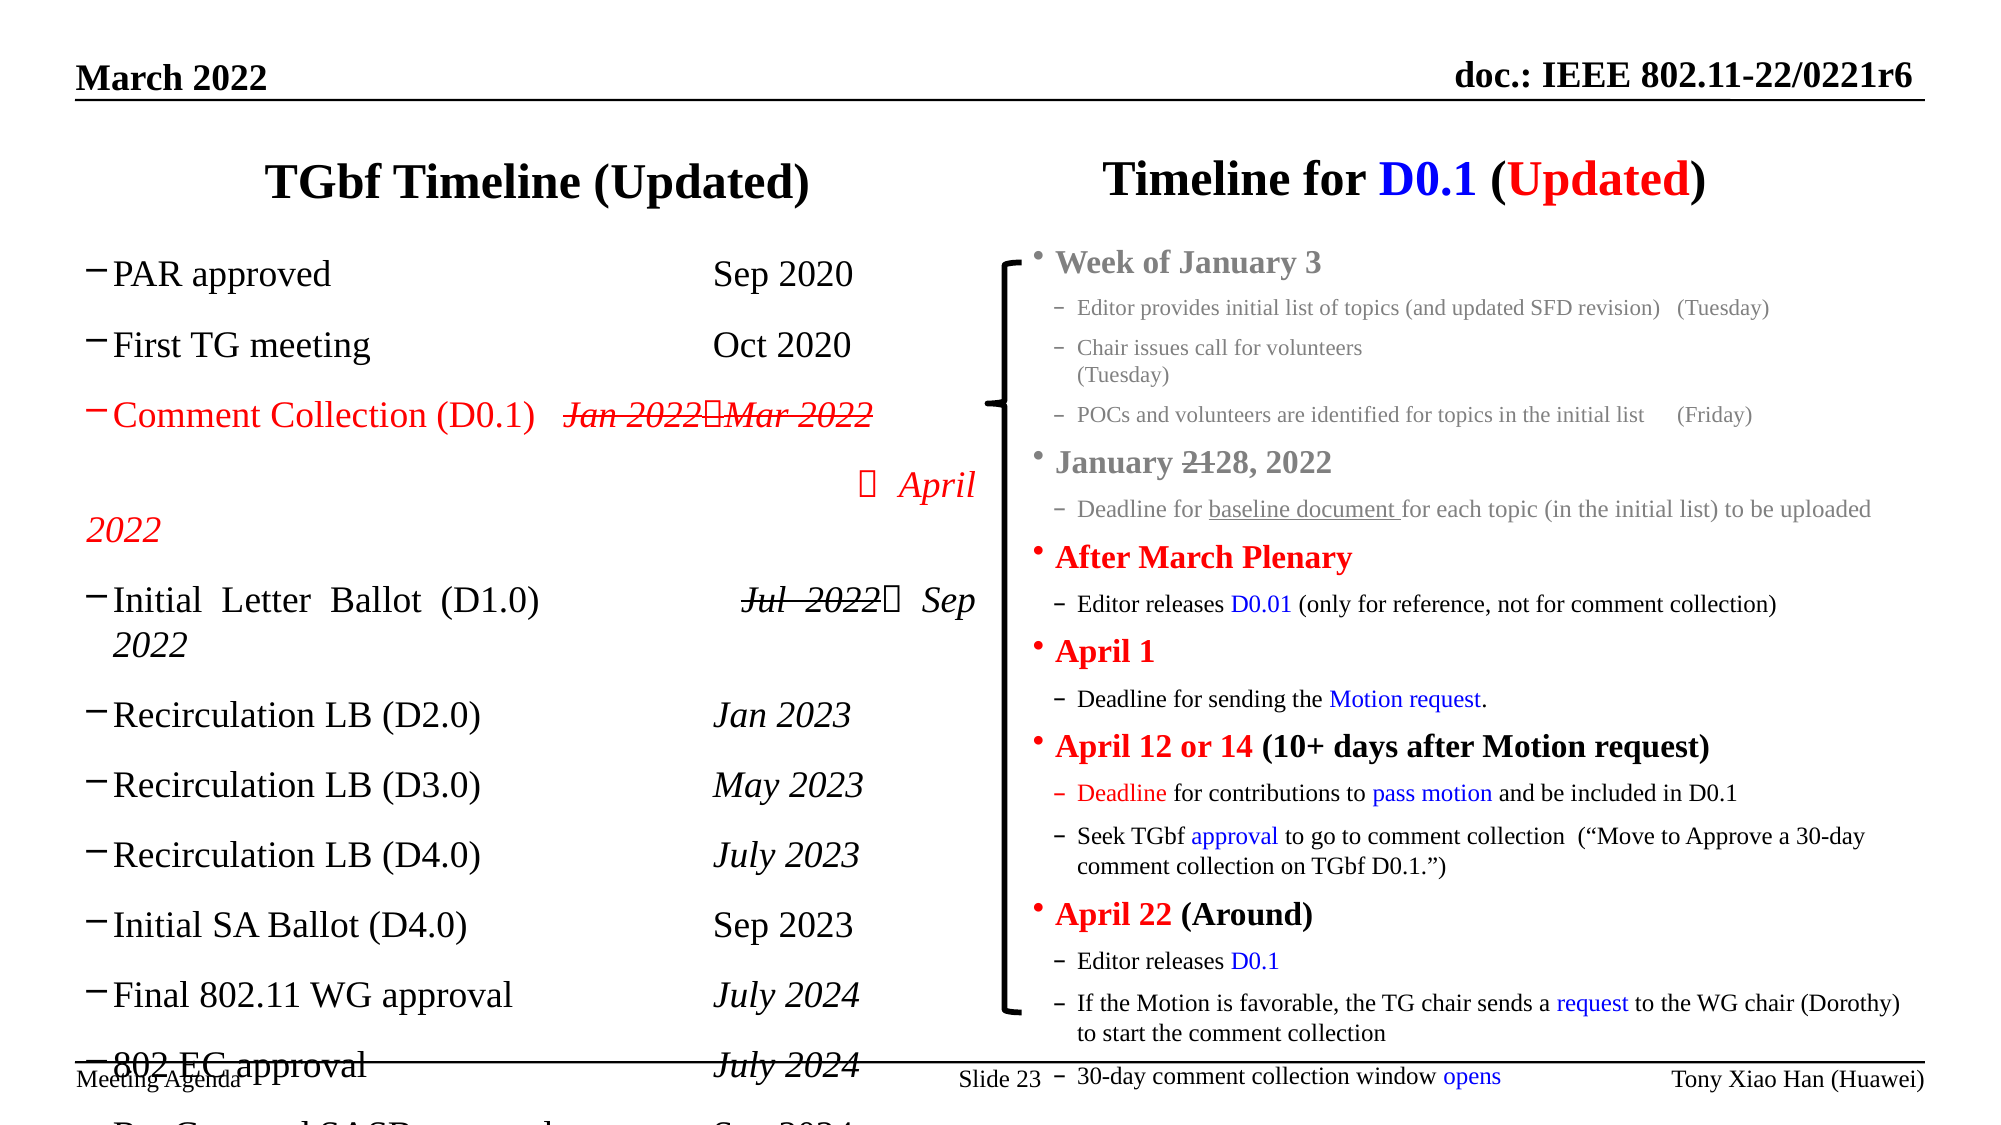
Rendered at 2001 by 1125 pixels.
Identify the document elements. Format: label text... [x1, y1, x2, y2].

text_box [987, 262, 1022, 1013]
text_box Week of January 3 Editor provides initial list of topics (and updated SFD revision) (Tuesday) Chair issues call for volunteers (Tuesday) POCs and volunteers are identified for topics in the initial list (Friday) January 2128, 2022 Deadline for baseline document for each topic (in the initial list) to be uploaded After March Plenary Editor releases D0.01 (only for reference, not for comment collection) April 1 Deadline for sending the Motion request. April 12 or 14 (10+ days after Motion request) Deadline for contributions to pass motion and be included in D0.1 Seek TGbf approval to go to comment collection (“Move to Approve a 30-day comment collection on TGbf D0.1.”) April 22 (Around) Editor releases D0.1 If the Motion is favorable, the TG chair sends a request to the WG chair (Dorothy) to start the comment collection 30-day comment collection window opens [1021, 234, 1925, 1013]
text_box PAR approved Sep 2020 First TG meeting Oct 2020 Comment Collection (D0.1) Jan 2022Mar 2022  April 2022 Initial Letter Ballot (D1.0) Jul 2022 Sep 2022 Recirculation LB (D2.0) Jan 2023 Recirculation LB (D3.0) May 2023 Recirculation LB (D4.0) July 2023 Initial SA Ballot (D4.0) Sep 2023 Final 802.11 WG approval July 2024 802 EC approval July 2024 RevCom and SASB approval Sep 2024 [74, 243, 988, 963]
title TGbf Timeline (Updated) [162, 141, 913, 217]
text_box Timeline for D0.1 (Updated) [1067, 141, 1742, 209]
